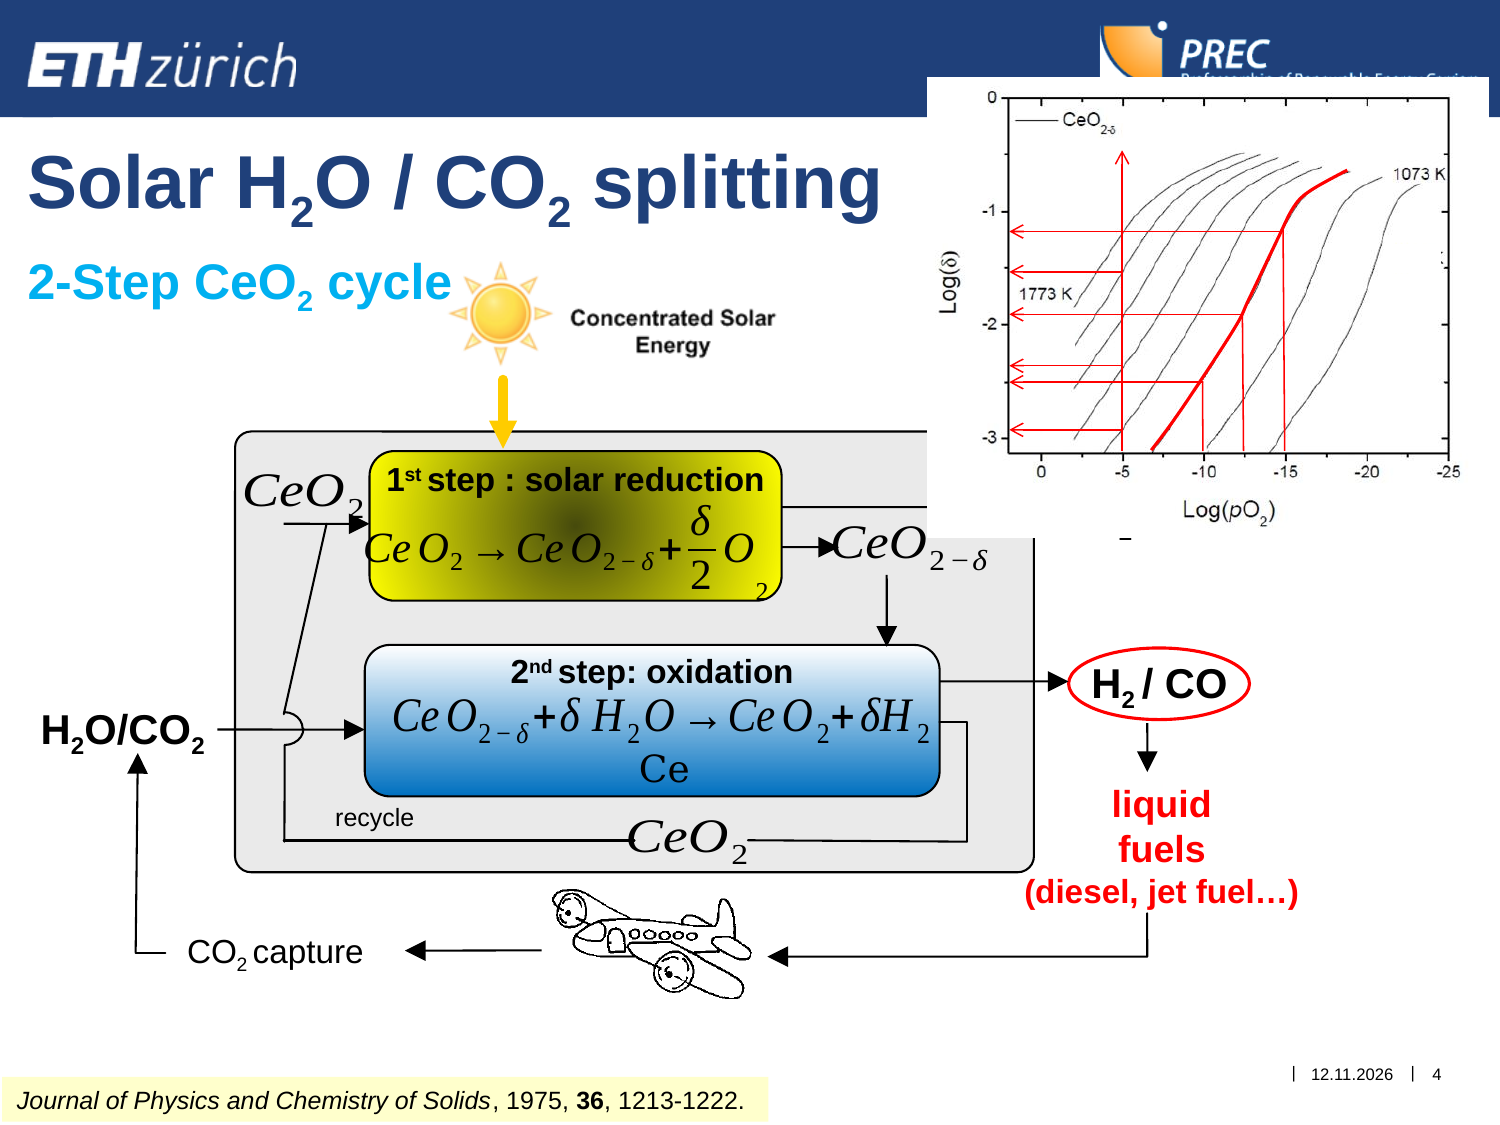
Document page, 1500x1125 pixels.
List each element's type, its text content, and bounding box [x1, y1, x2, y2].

text_box [876, 574, 898, 647]
text_box H2O/CO2 [40, 702, 231, 760]
text_box [507, 431, 922, 507]
text_box recycle [335, 801, 415, 832]
text_box [939, 671, 1069, 692]
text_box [362, 450, 782, 606]
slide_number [1302, 1034, 1403, 1112]
text_box [289, 508, 1034, 729]
text_box Solar H2O / CO2 splitting 2-Step CeO2 cycle [12, 105, 922, 234]
picture [423, 260, 782, 369]
text_box [786, 536, 834, 558]
text_box [1136, 723, 1158, 773]
text_box [364, 643, 441, 666]
text_box [284, 727, 305, 746]
text_box [284, 711, 304, 728]
text_box [305, 719, 365, 740]
text_box 2nd step: oxidation [364, 644, 940, 797]
text_box liquid fuels (diesel, jet fuel…) [1024, 780, 1300, 911]
slide_number 4 [1415, 1034, 1459, 1112]
picture [548, 887, 754, 999]
text_box [127, 753, 148, 952]
text_box Journal of Physics and Chemistry of Solids, 1975, 36, 1213-1222. [2, 1076, 769, 1122]
text_box [234, 431, 498, 729]
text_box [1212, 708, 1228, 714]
text_box CO2 capture [187, 930, 490, 976]
text_box [1068, 647, 1250, 720]
text_box [285, 518, 357, 535]
text_box [767, 946, 1142, 967]
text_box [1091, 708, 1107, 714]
picture [927, 16, 1499, 538]
text_box [234, 682, 1034, 873]
